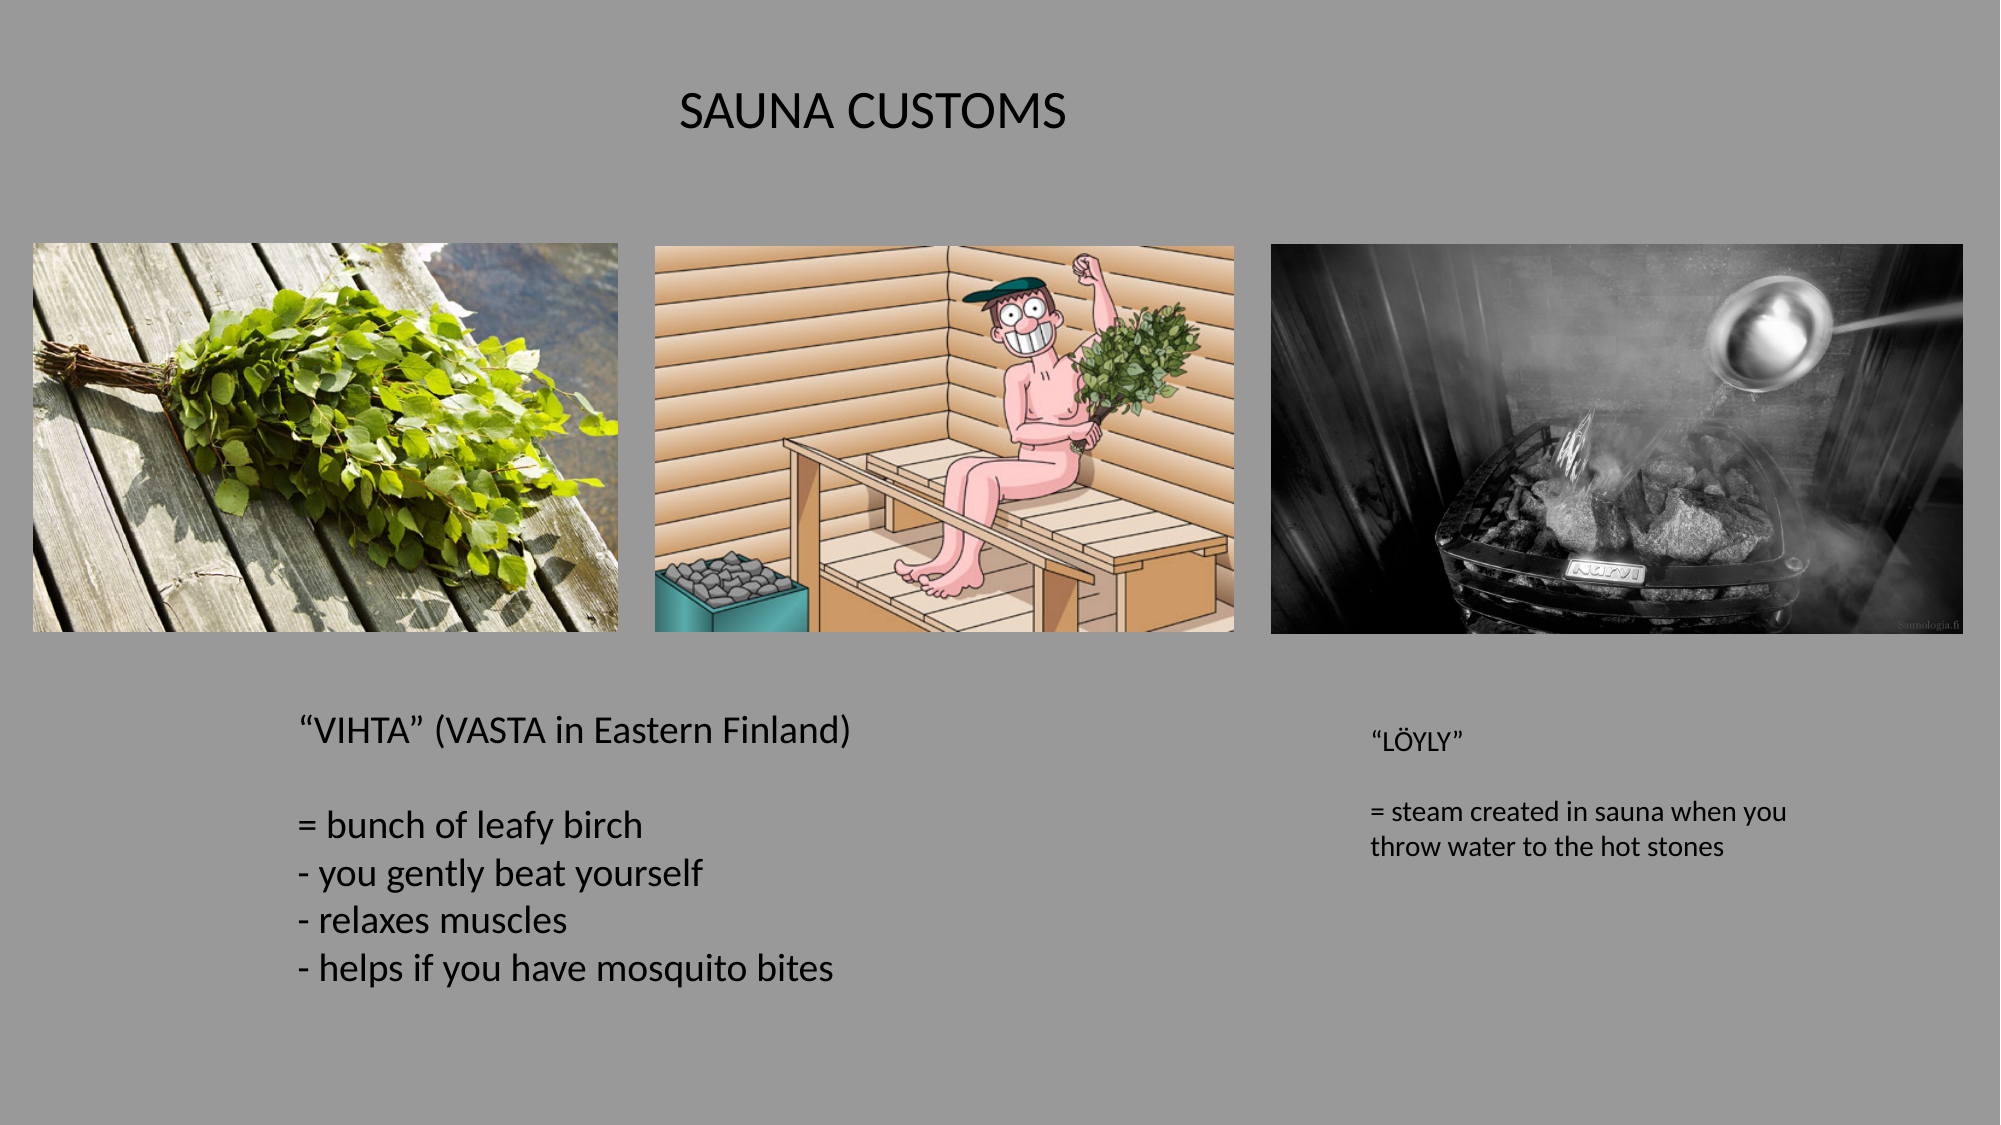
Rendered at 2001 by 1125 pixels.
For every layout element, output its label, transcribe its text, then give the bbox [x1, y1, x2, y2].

text_box “LÖYLY” = steam created in sauna when you throw water to the hot stones [1355, 707, 1865, 878]
text_box “VIHTA” (VASTA in Eastern Finland) = bunch of leafy birch - you gently beat yourself - relaxes muscles - helps if you have mosquito bites [282, 689, 1017, 1005]
picture [655, 246, 1234, 633]
text_box SAUNA CUSTOMS [664, 59, 1525, 155]
picture [33, 242, 618, 633]
picture [1271, 244, 1963, 634]
